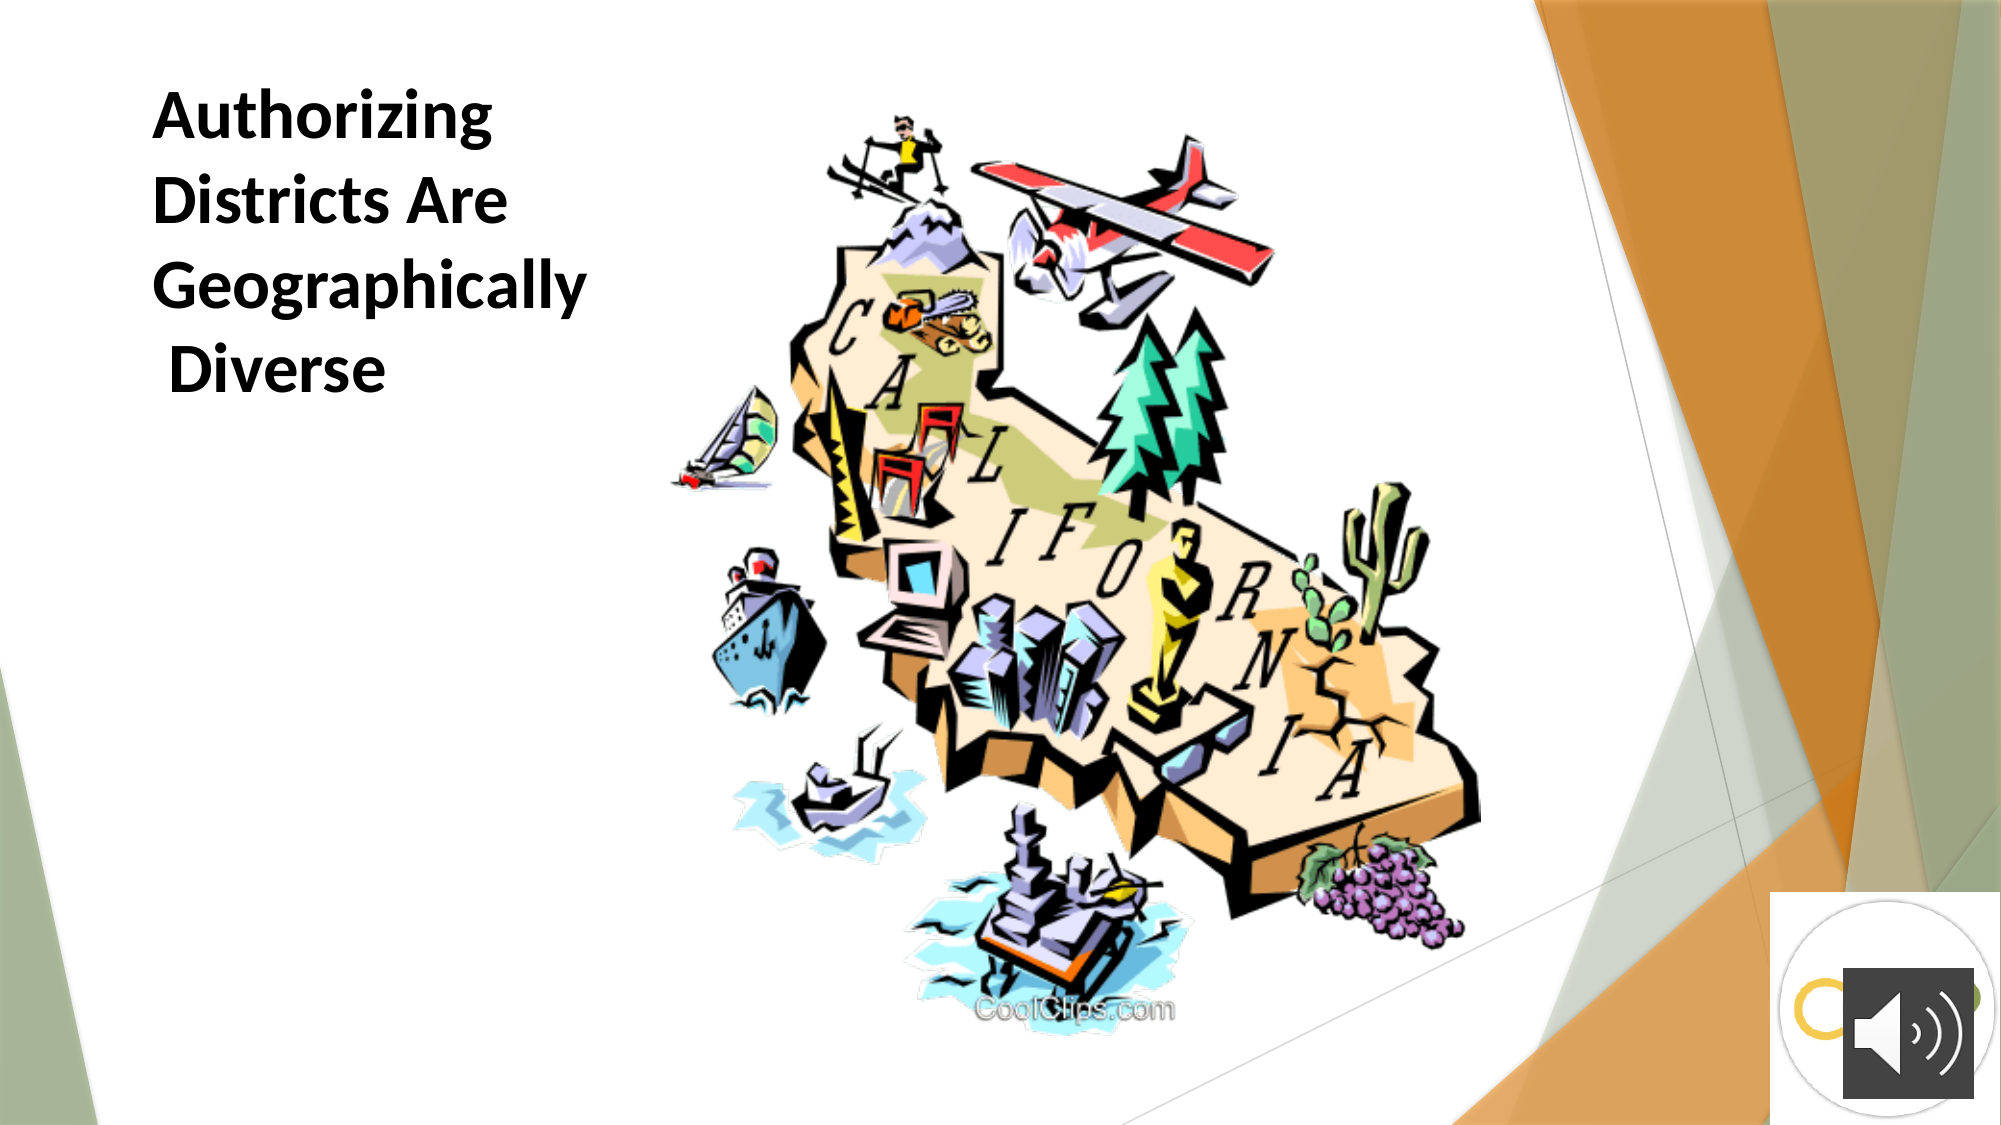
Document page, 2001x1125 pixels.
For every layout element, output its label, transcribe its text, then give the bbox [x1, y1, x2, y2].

picture [1770, 891, 2000, 1125]
title Authorizing Districts Are Geographically Diverse [137, 59, 1573, 692]
picture [669, 114, 1482, 1039]
